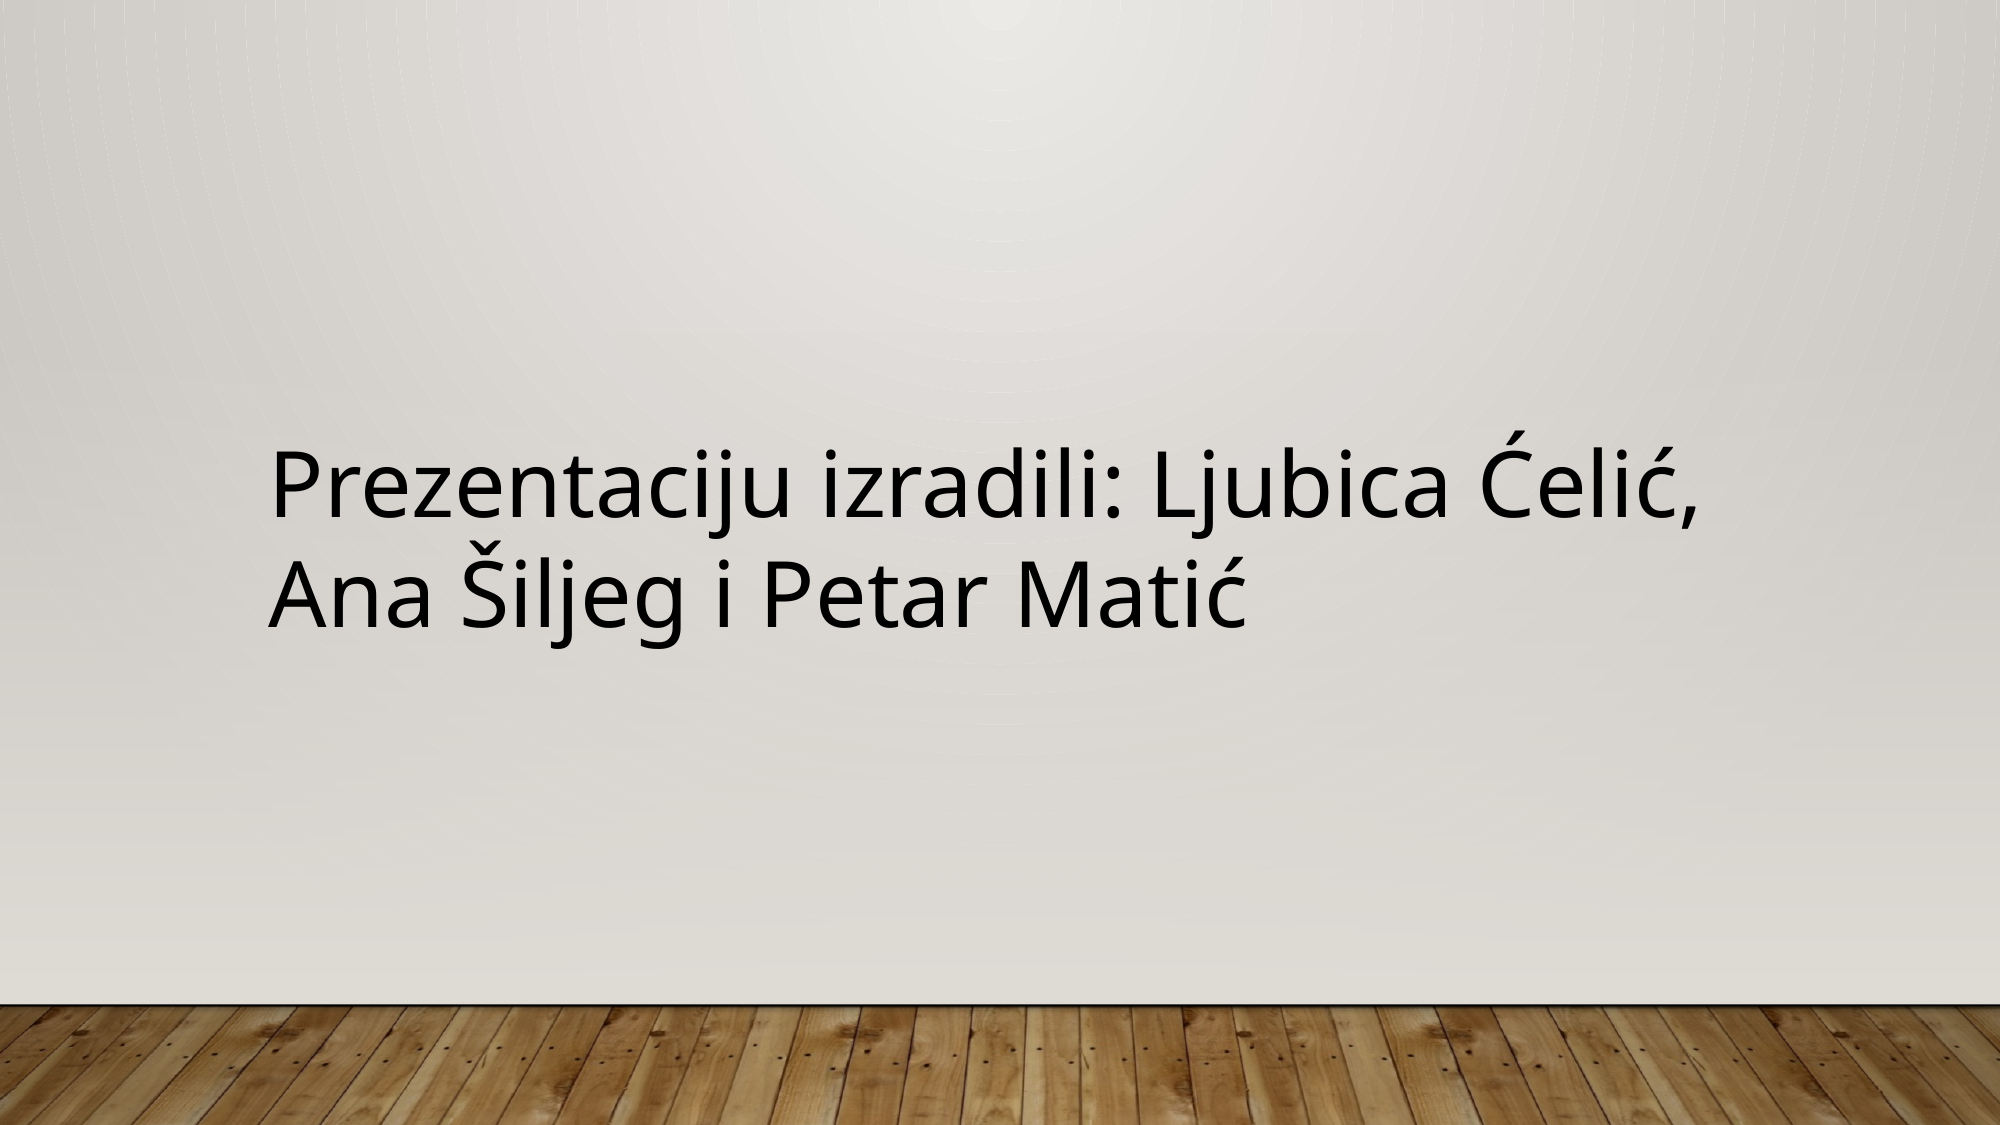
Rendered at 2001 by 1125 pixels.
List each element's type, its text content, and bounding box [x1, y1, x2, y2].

picture [0, 1007, 2000, 1125]
text_box Prezentaciju izradili: Ljubica Ćelić, Ana Šiljeg i Petar Matić [254, 418, 1807, 654]
